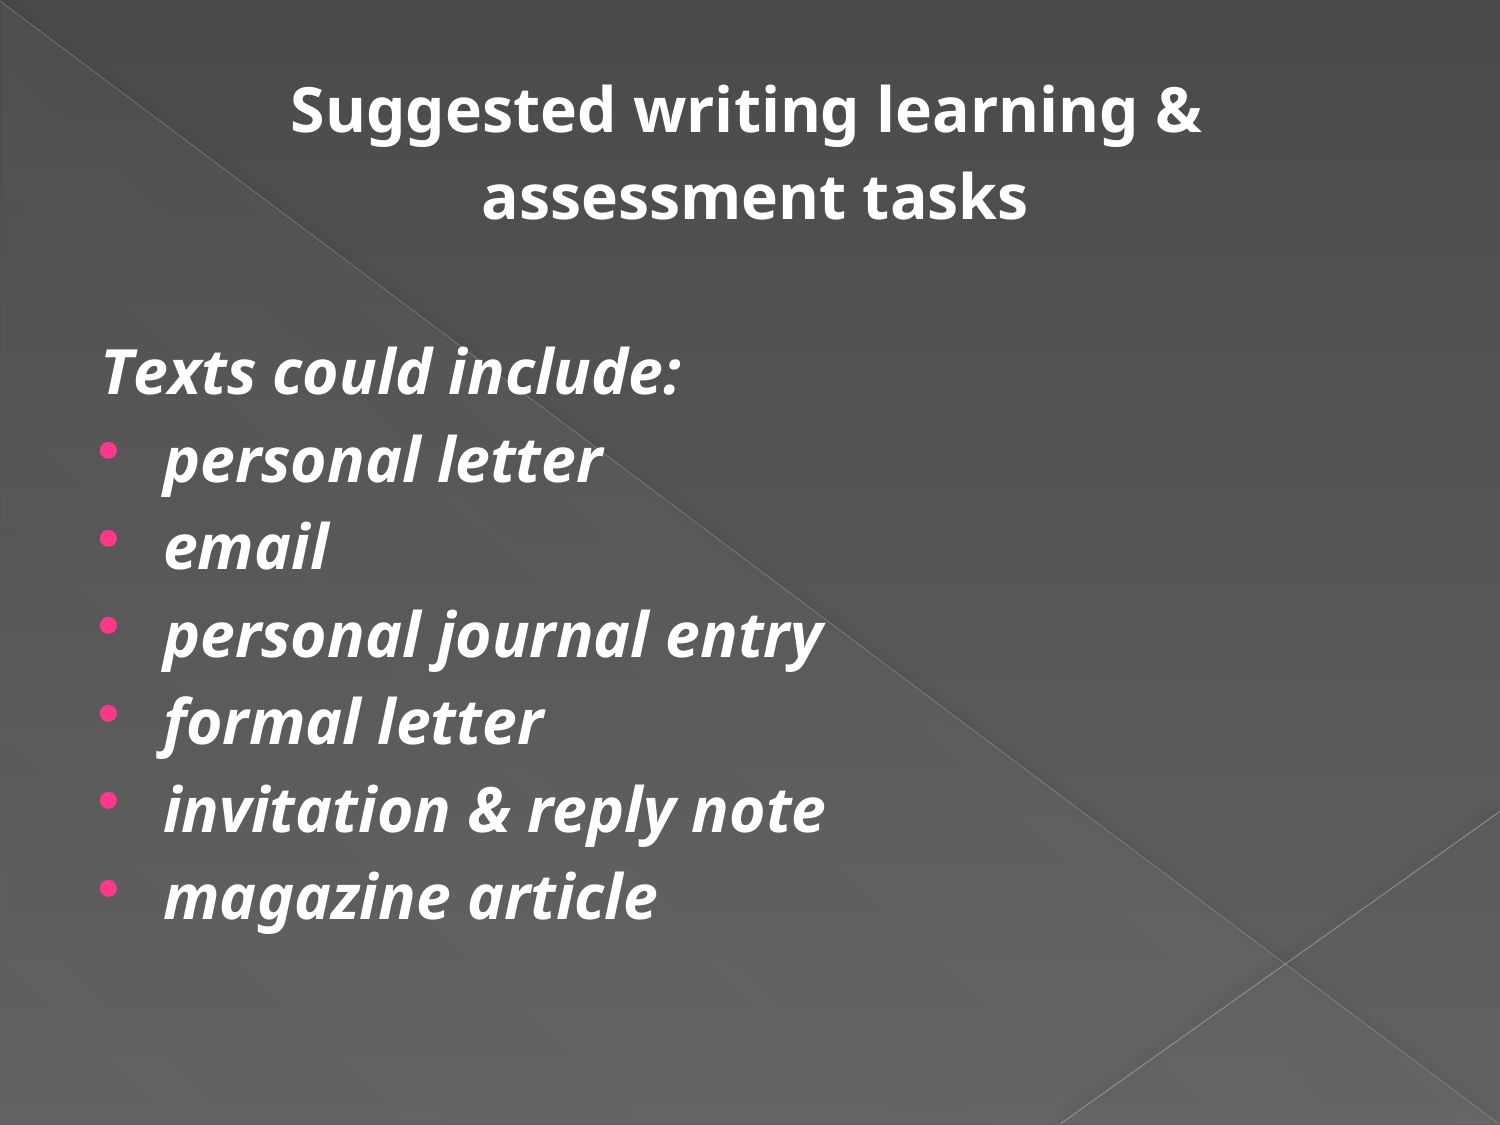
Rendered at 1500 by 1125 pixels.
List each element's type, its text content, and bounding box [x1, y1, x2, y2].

list Suggested writing learning & assessment tasks Texts could include: personal letter email personal journal entry formal letter invitation & reply note magazine article [75, 62, 1425, 1059]
